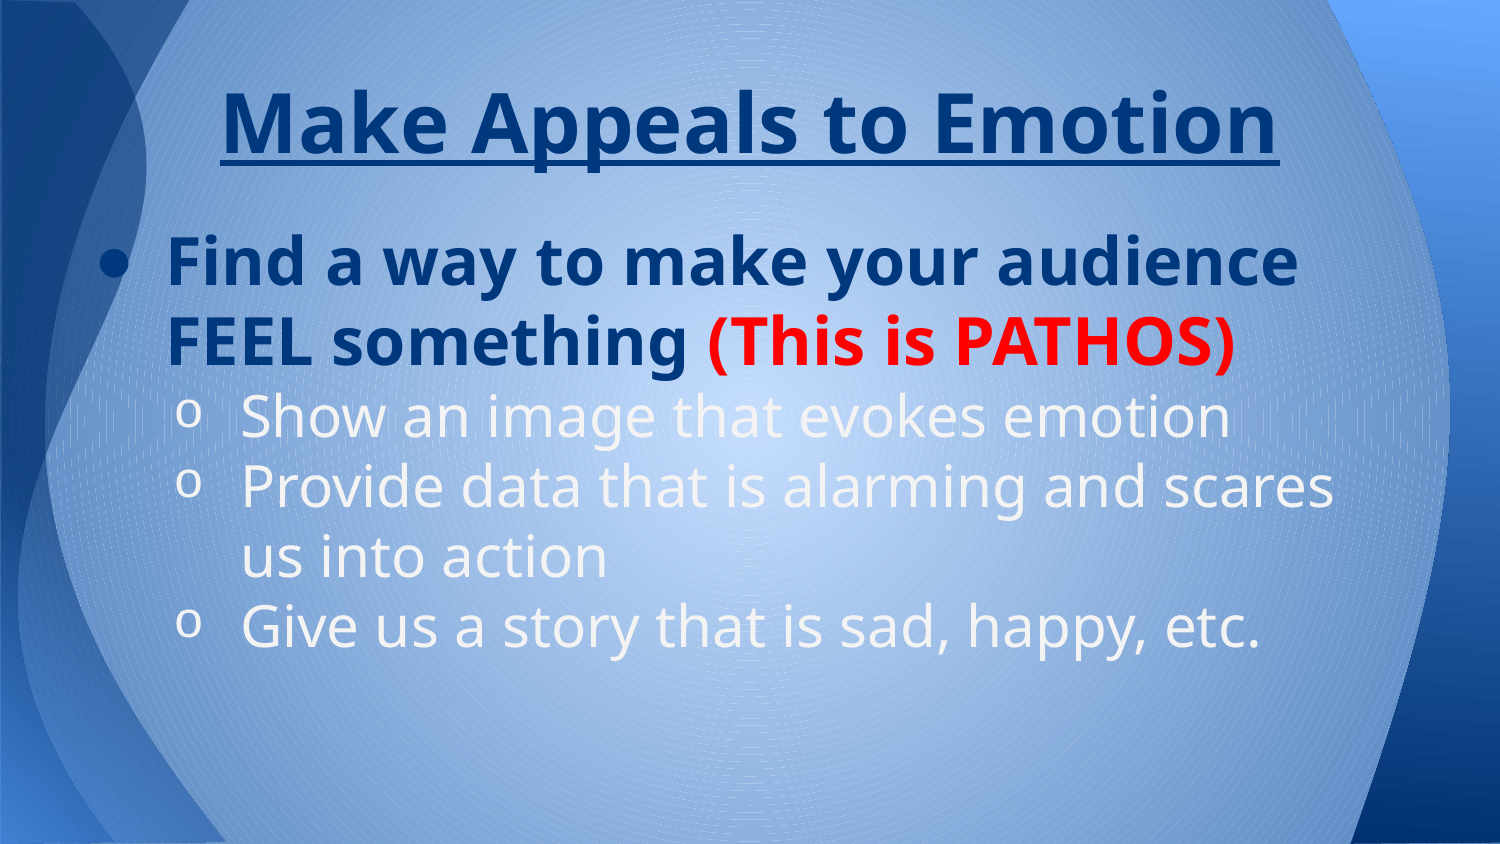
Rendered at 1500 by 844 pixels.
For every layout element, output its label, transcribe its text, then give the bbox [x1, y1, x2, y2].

list Find a way to make your audience FEEL something (This is PATHOS) Show an image that evokes emotion Provide data that is alarming and scares us into action Give us a story that is sad, happy, etc. [75, 204, 1425, 800]
title Make Appeals to Emotion [75, 21, 1425, 186]
